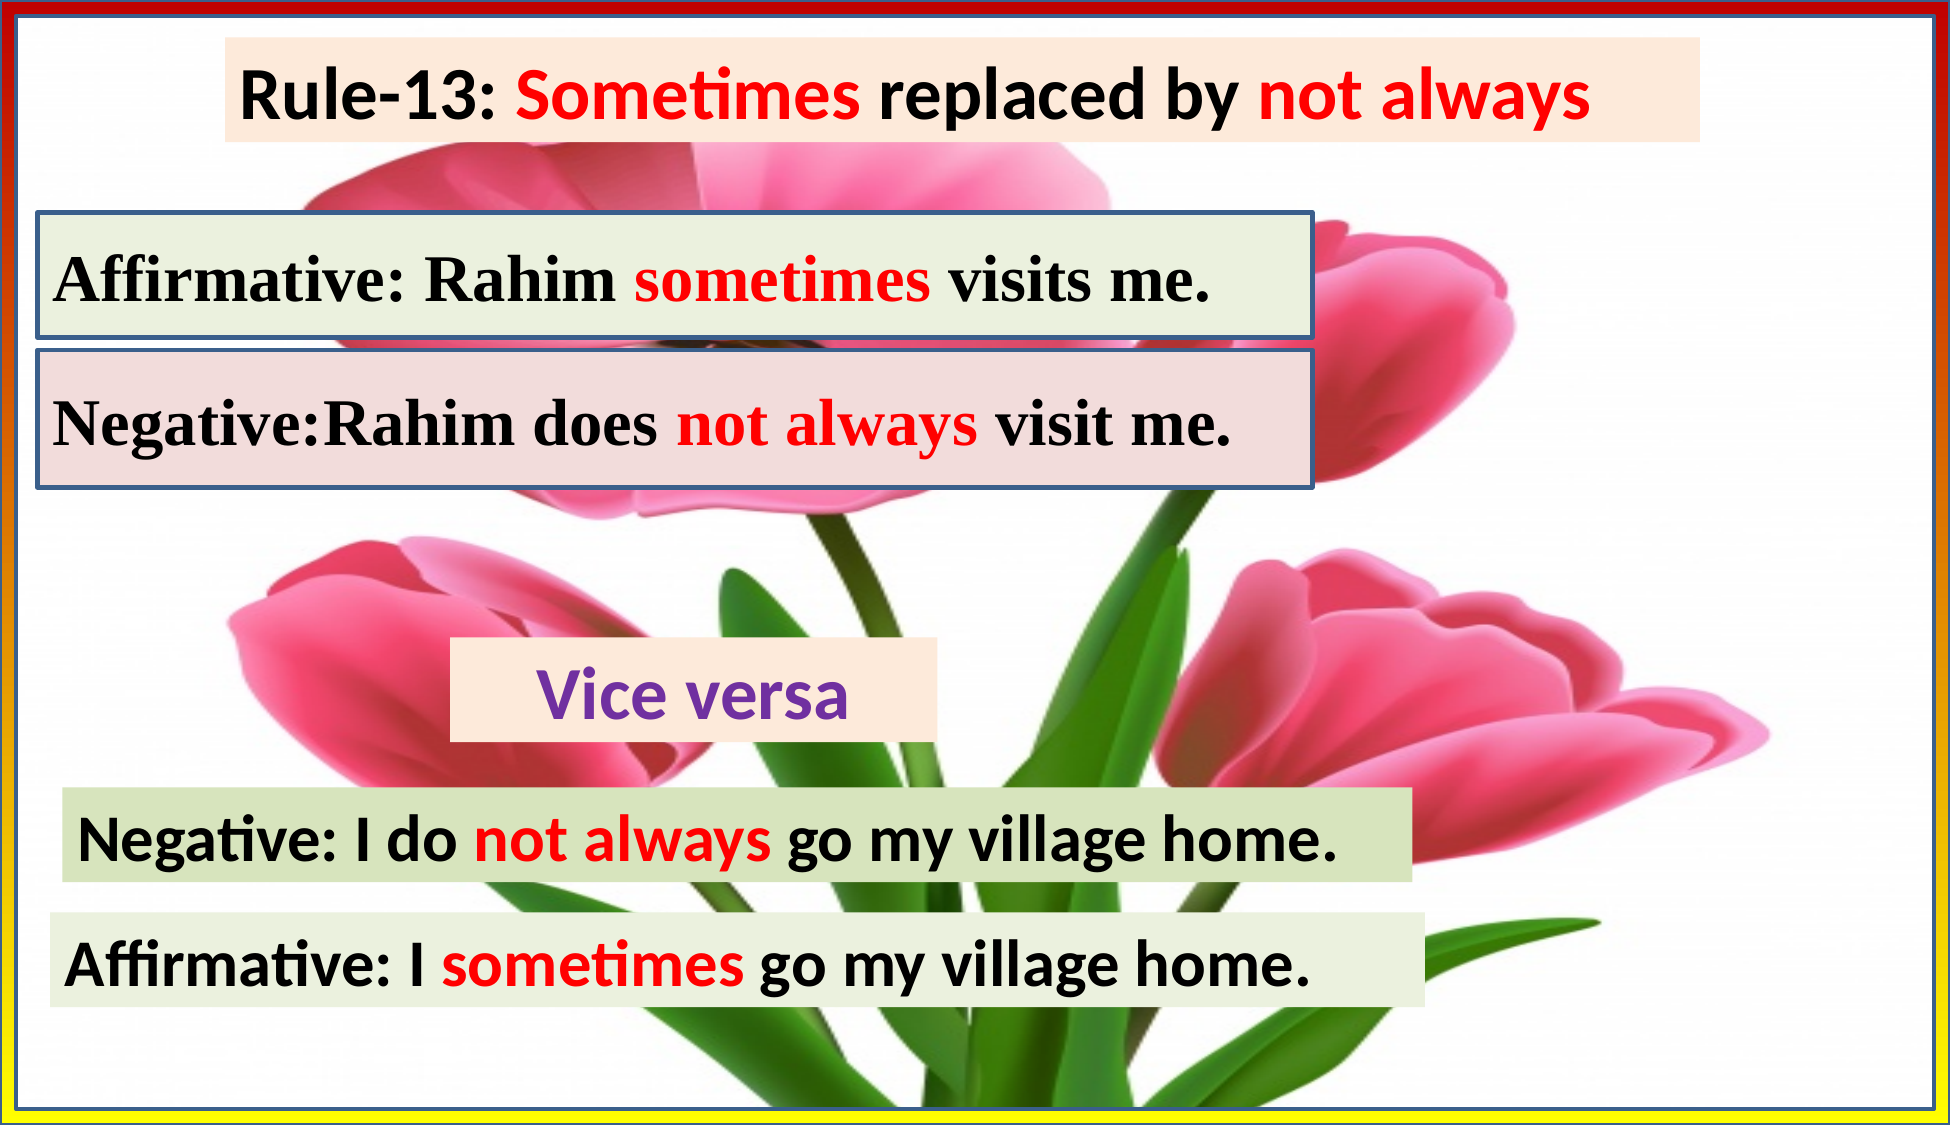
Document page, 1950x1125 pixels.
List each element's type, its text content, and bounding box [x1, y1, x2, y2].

text_box Affirmative: Rahim sometimes visits me. [35, 210, 1315, 340]
picture [18, 18, 1932, 1107]
text_box Rule-13: Sometimes replaced by not always [225, 37, 1700, 143]
text_box Negative: I do not always go my village home. [62, 787, 1413, 883]
text_box Vice versa [450, 637, 938, 743]
text_box Negative:Rahim does not always visit me. [35, 348, 1315, 490]
text_box Affirmative: I sometimes go my village home. [50, 912, 1425, 1008]
